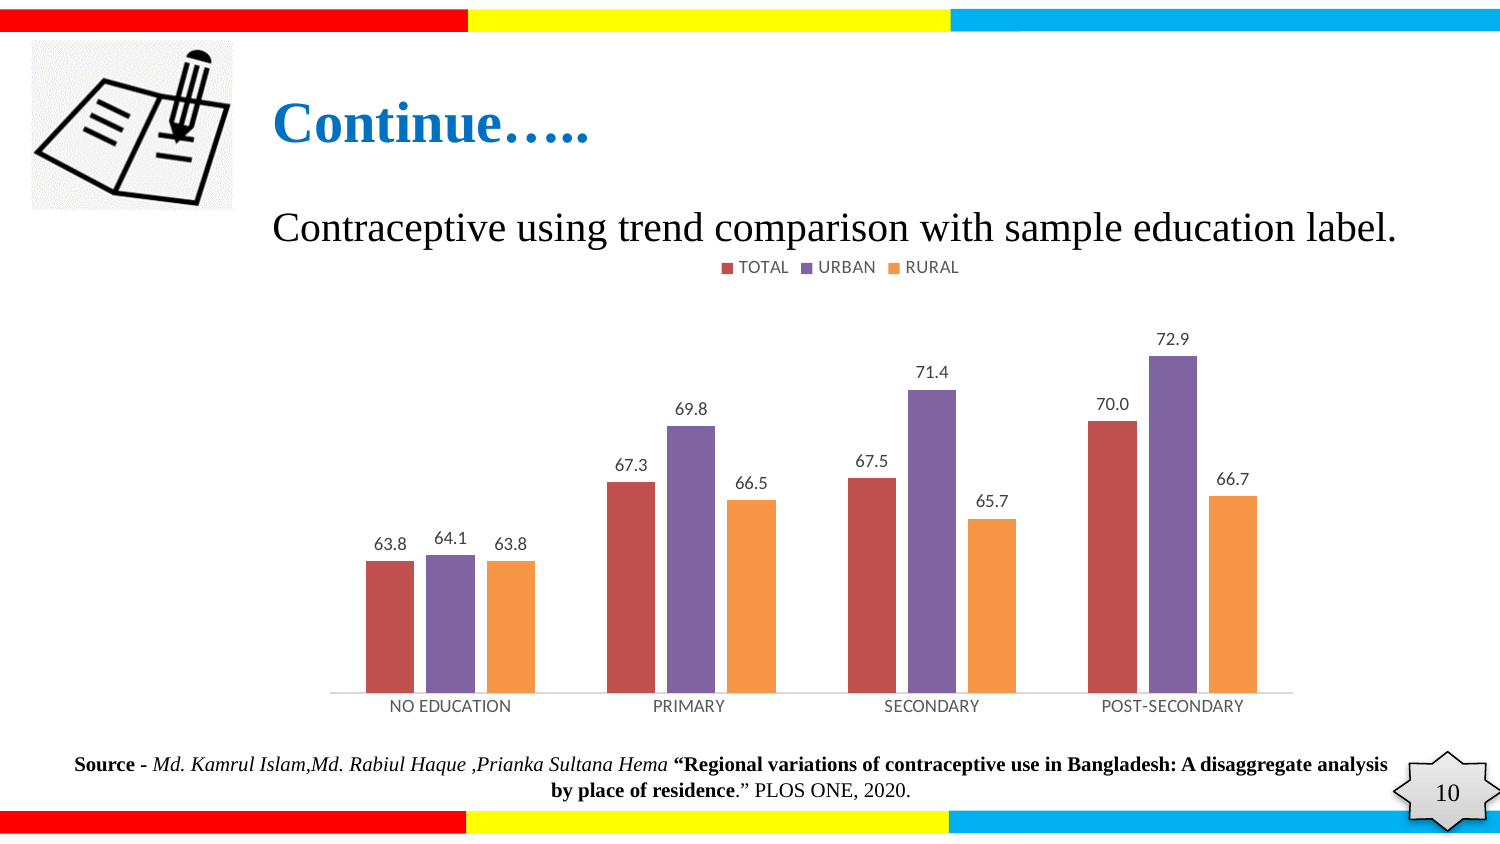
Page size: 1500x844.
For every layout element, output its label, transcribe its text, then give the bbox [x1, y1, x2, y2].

text_box Continue….. [257, 76, 1064, 162]
text_box [0, 7, 470, 34]
picture [30, 40, 233, 210]
text_box Contraceptive using trend comparison with sample education label. [257, 188, 1423, 257]
text_box 10 [1408, 751, 1500, 832]
chart [313, 241, 1354, 764]
text_box [947, 810, 1439, 835]
text_box Source - Md. Kamrul Islam,Md. Rabiul Haque ,Prianka Sultana Hema “Regional variations of contraceptive use in Bangladesh: A disaggregate analysis by place of residence.” PLOS ONE, 2020. [50, 741, 1413, 810]
text_box [1456, 808, 1500, 835]
text_box [949, 7, 1500, 34]
text_box [470, 7, 949, 34]
text_box [0, 809, 468, 836]
text_box [468, 810, 1019, 836]
